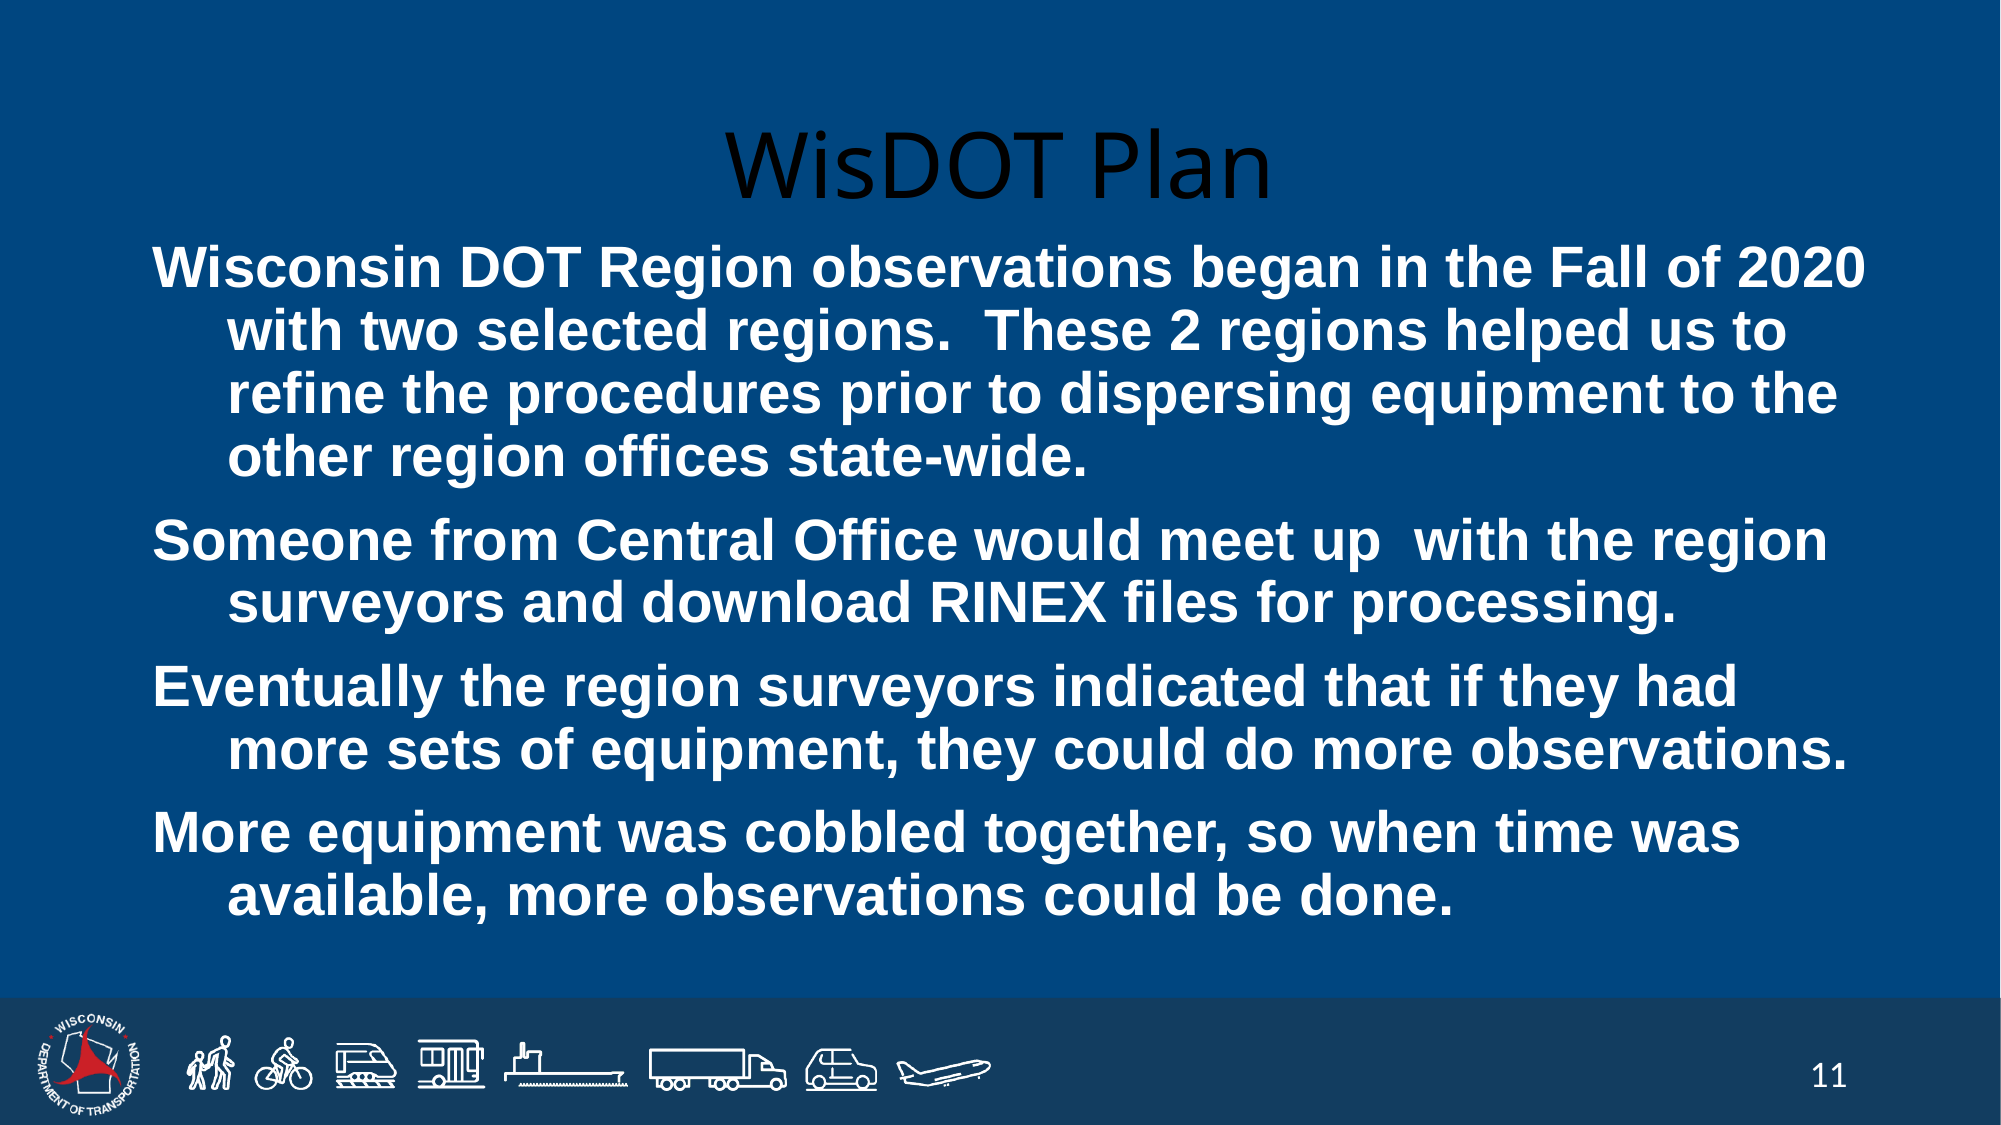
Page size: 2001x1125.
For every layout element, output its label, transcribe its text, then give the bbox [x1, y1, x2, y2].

picture [504, 1041, 628, 1102]
picture [254, 1037, 313, 1090]
picture [321, 1039, 410, 1091]
list Wisconsin DOT Region observations began in the Fall of 2020 with two selected regions. These 2 regions helped us to refine the procedures prior to dispersing equipment to the other region offices state-wide. Someone from Central Office would meet up with the region surveyors and download RINEX files for processing. Eventually the region surveyors indicated that if they had more sets of equipment, they could do more observations. More equipment was cobbled together, so when time was available, more observations could be done. [137, 230, 1888, 1014]
picture [412, 1036, 489, 1091]
picture [649, 1048, 787, 1091]
slide_number 11 [1412, 1042, 1863, 1103]
picture [186, 1035, 235, 1090]
picture [896, 1059, 991, 1087]
picture [805, 1048, 877, 1091]
title WisDOT Plan [137, 59, 1863, 230]
picture [37, 1013, 140, 1116]
